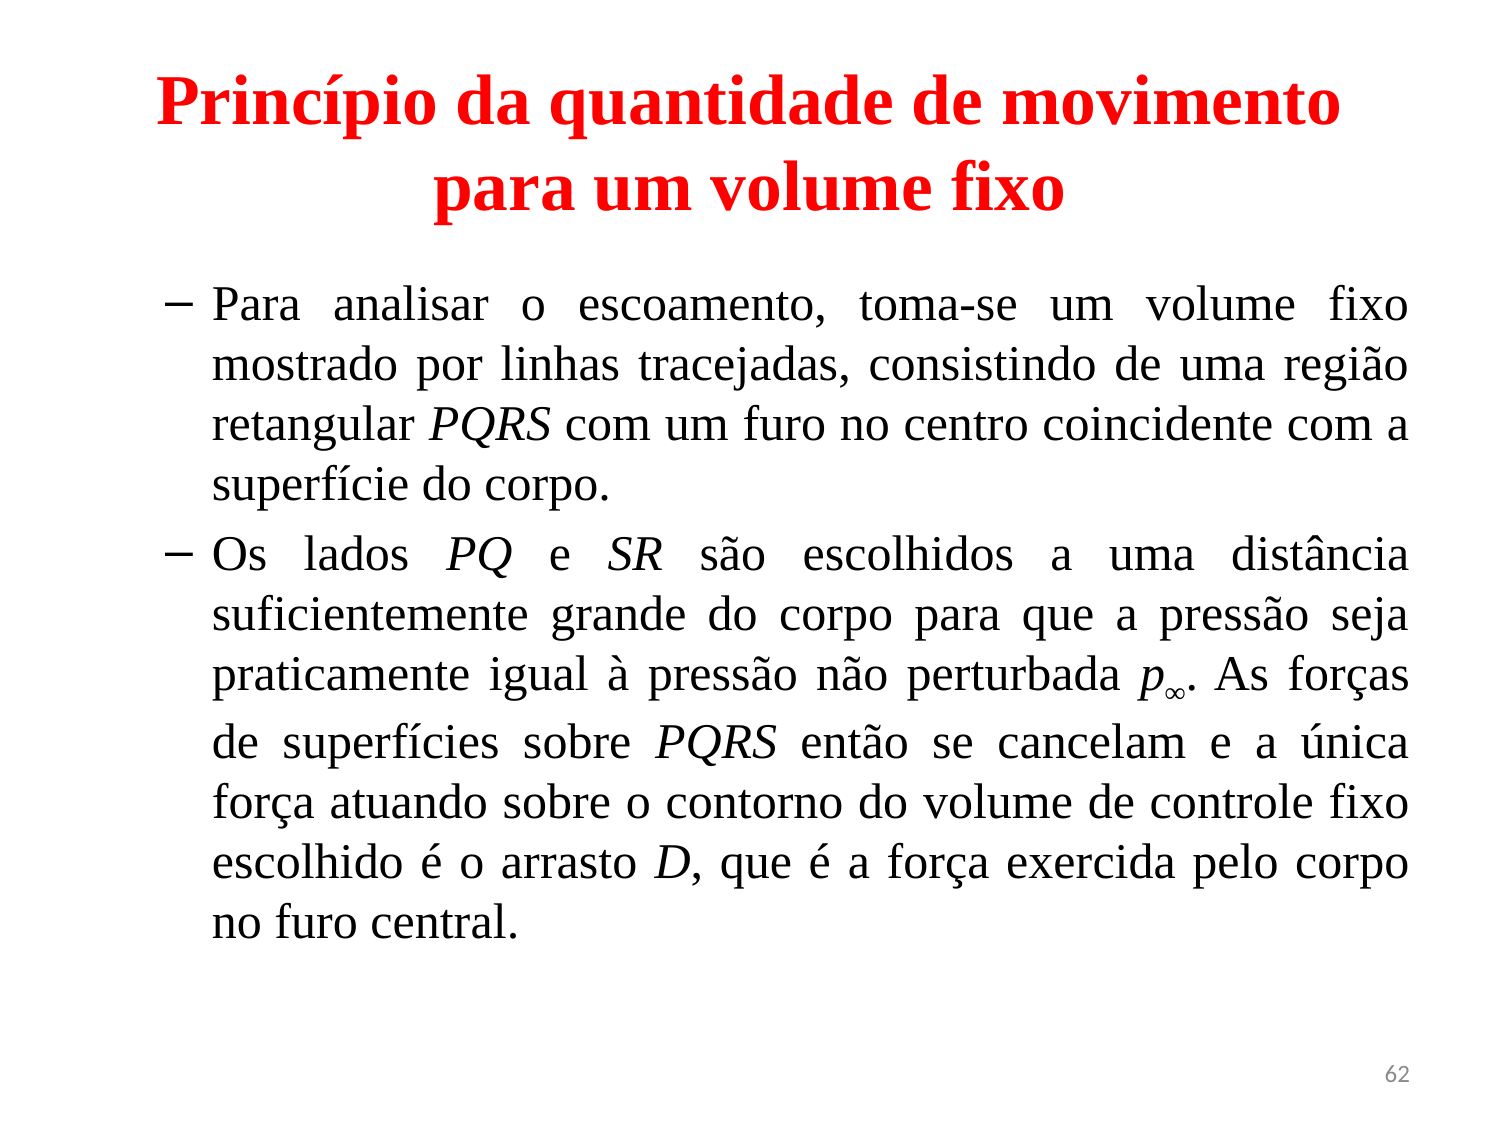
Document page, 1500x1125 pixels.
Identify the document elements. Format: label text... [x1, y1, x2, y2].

title Princípio da quantidade de movimento para um volume fixo [75, 45, 1425, 233]
list Para analisar o escoamento, toma-se um volume fixo mostrado por linhas tracejadas, consistindo de uma região retangular PQRS com um furo no centro coincidente com a superfície do corpo. Os lados PQ e SR são escolhidos a uma distância suficientemente grande do corpo para que a pressão seja praticamente igual à pressão não perturbada p∞. As forças de superfícies sobre PQRS então se cancelam e a única força atuando sobre o contorno do volume de controle fixo escolhido é o arrasto D, que é a força exercida pelo corpo no furo central. [75, 262, 1425, 1005]
slide_number 62 [1074, 1042, 1425, 1103]
